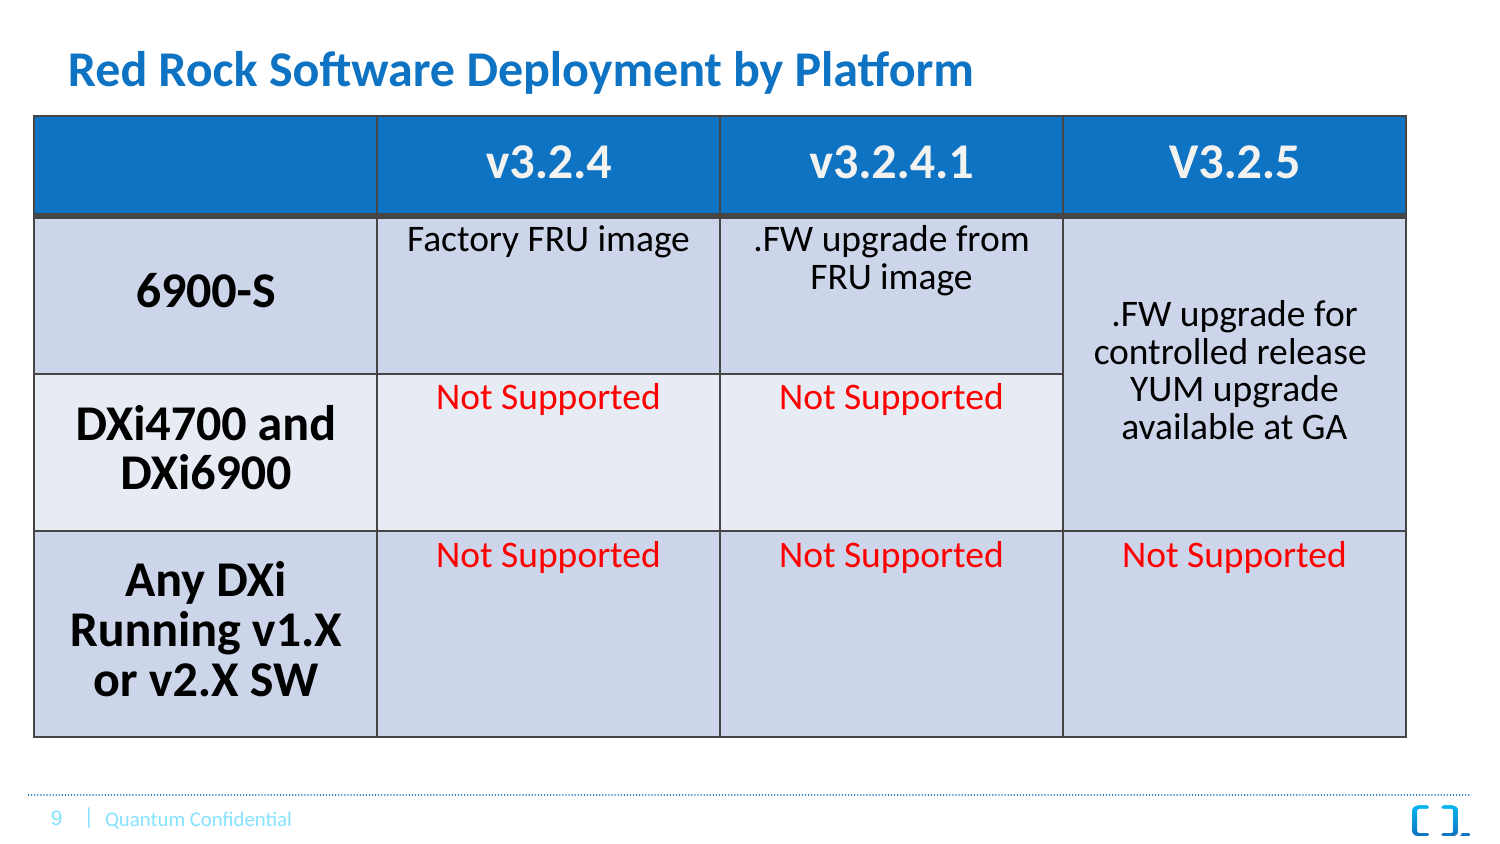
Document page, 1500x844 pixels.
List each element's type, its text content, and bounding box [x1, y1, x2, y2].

table_cell .FW upgrade for controlled release YUM upgrade available at GA [1064, 219, 1405, 530]
table_cell Factory FRU image [378, 219, 719, 373]
title Red Rock Software Deployment by Platform [52, 31, 1413, 111]
table_cell Not Supported [378, 375, 719, 530]
table_cell DXi4700 and DXi6900 [35, 375, 376, 530]
table_cell .FW upgrade from FRU image [721, 219, 1062, 373]
table_cell Any DXi Running v1.X or v2.X SW [35, 532, 376, 736]
table_header v3.2.4.1 [721, 117, 1062, 213]
table_cell Not Supported [378, 532, 719, 736]
table_cell Not Supported [721, 375, 1062, 530]
table_header V3.2.5 [1064, 117, 1405, 213]
picture [1412, 805, 1470, 836]
table_cell Not Supported [721, 532, 1062, 736]
table_header v3.2.4 [378, 117, 719, 213]
table_cell Not Supported [1064, 532, 1405, 736]
table_header [35, 117, 376, 213]
table_cell 6900-S [35, 219, 376, 373]
